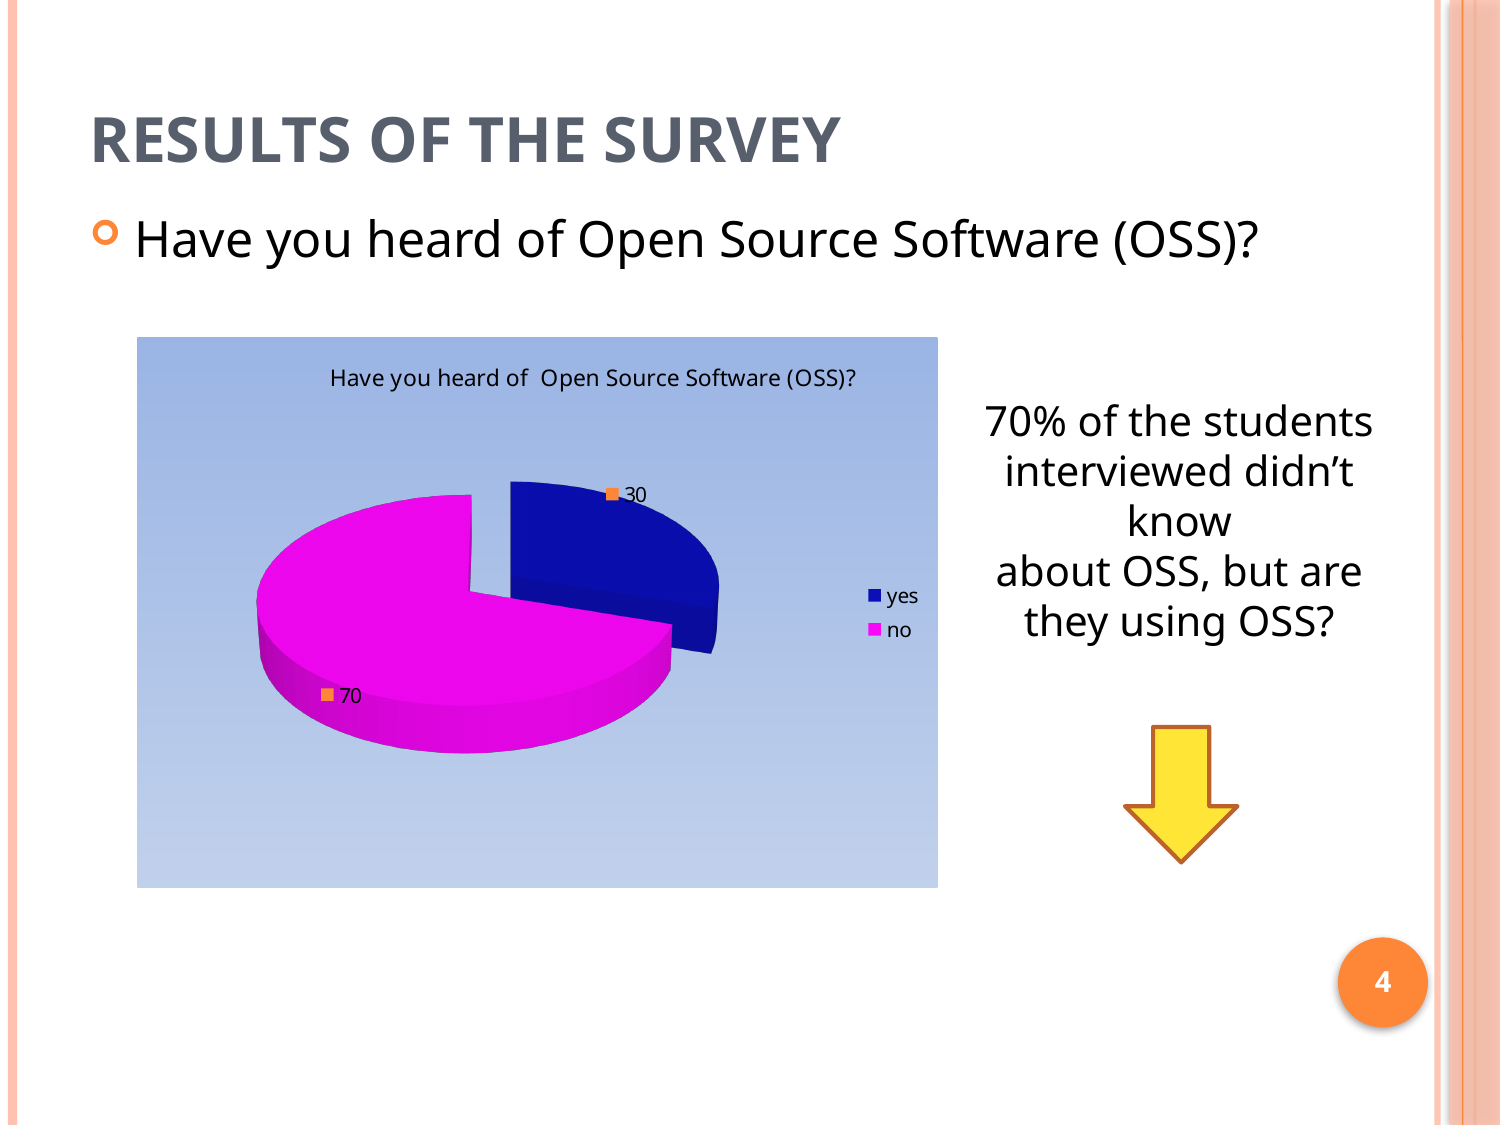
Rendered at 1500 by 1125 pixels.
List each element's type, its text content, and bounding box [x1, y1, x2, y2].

chart [136, 336, 938, 888]
slide_number 4 [1333, 940, 1434, 1027]
text_box [1123, 724, 1240, 865]
text_box 70% of the students interviewed didn’t know about OSS, but are they using OSS? [944, 387, 1421, 653]
title Results of the survey [75, 75, 1113, 183]
list Have you heard of Open Source Software (OSS)? [75, 200, 1300, 350]
